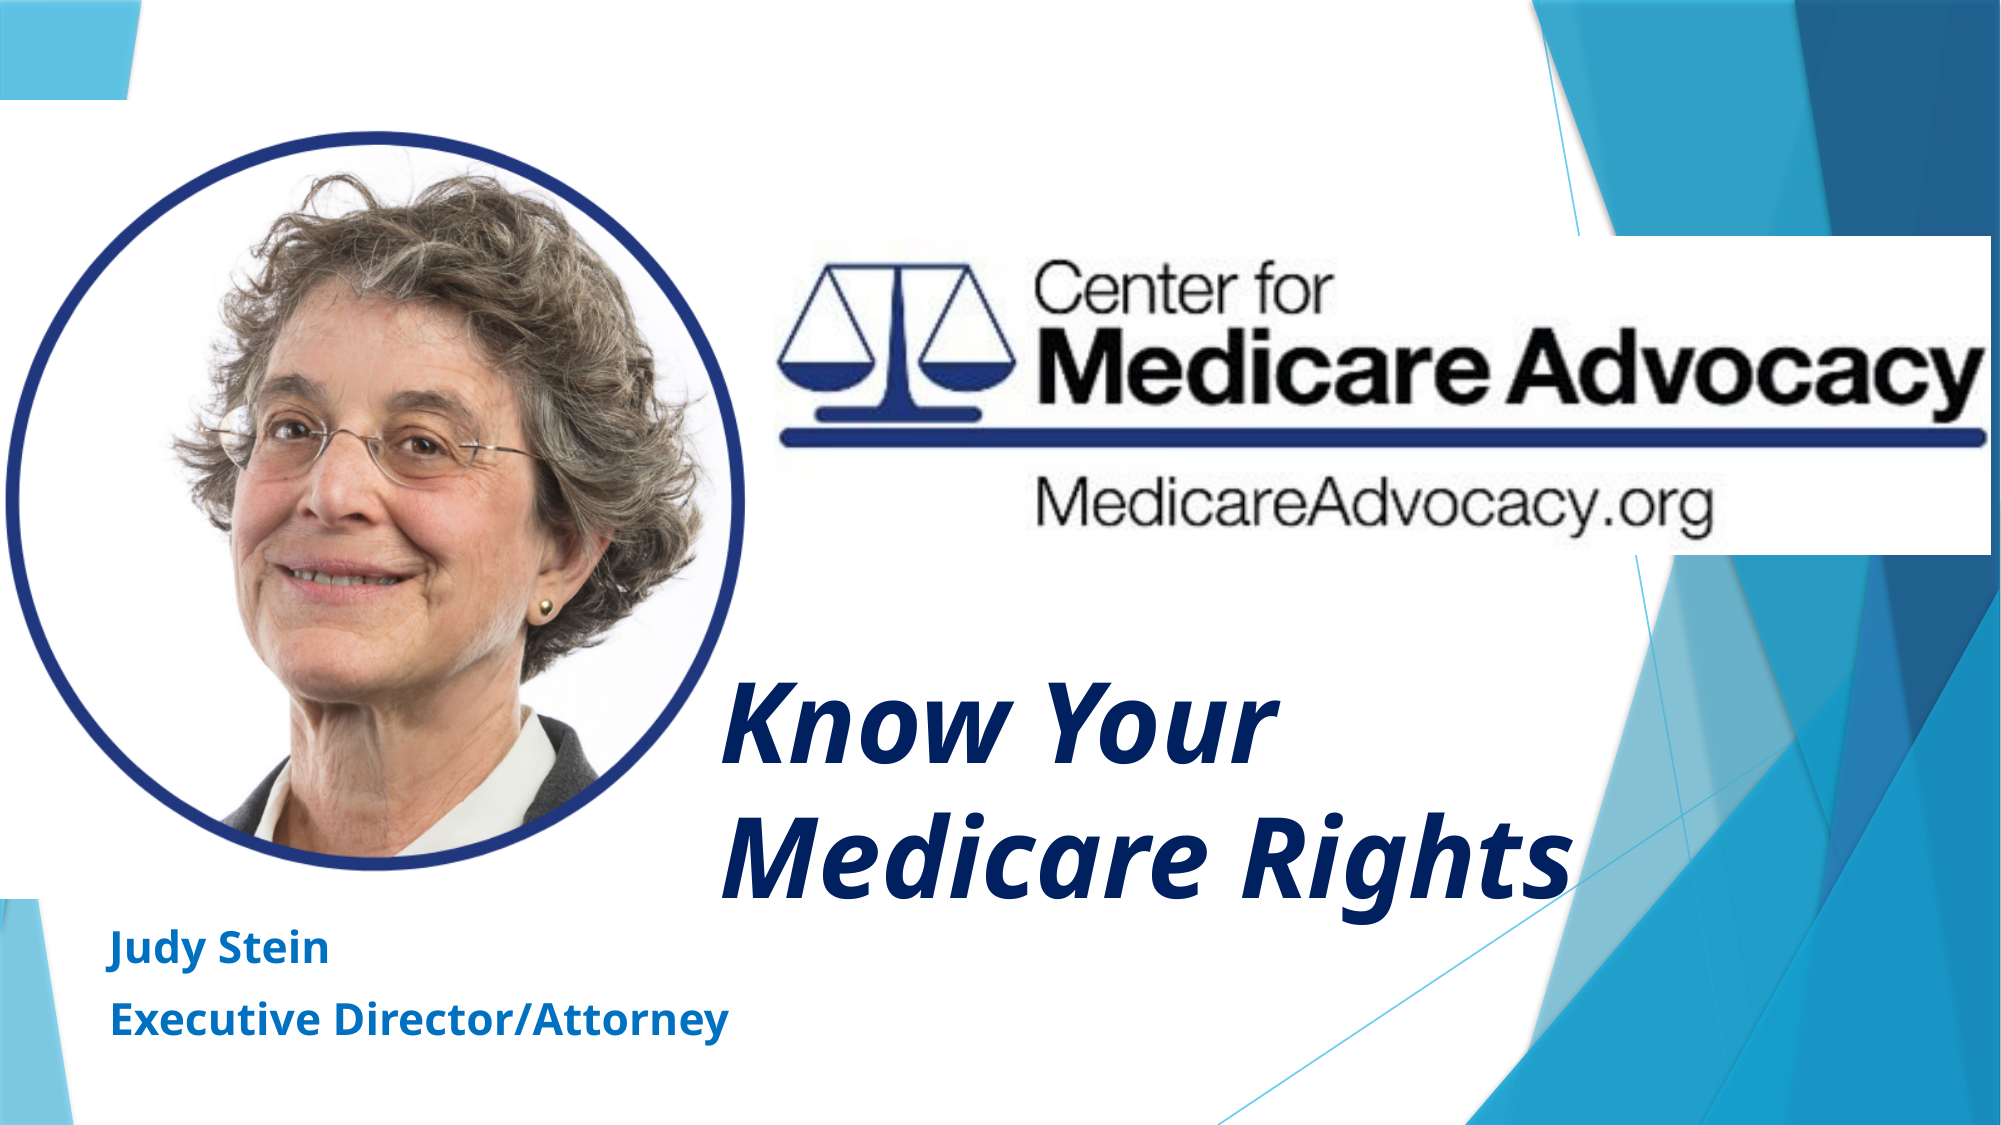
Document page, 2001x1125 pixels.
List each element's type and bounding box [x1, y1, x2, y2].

picture [773, 235, 1992, 555]
picture [0, 100, 761, 900]
text_box [0, 0, 2000, 1125]
